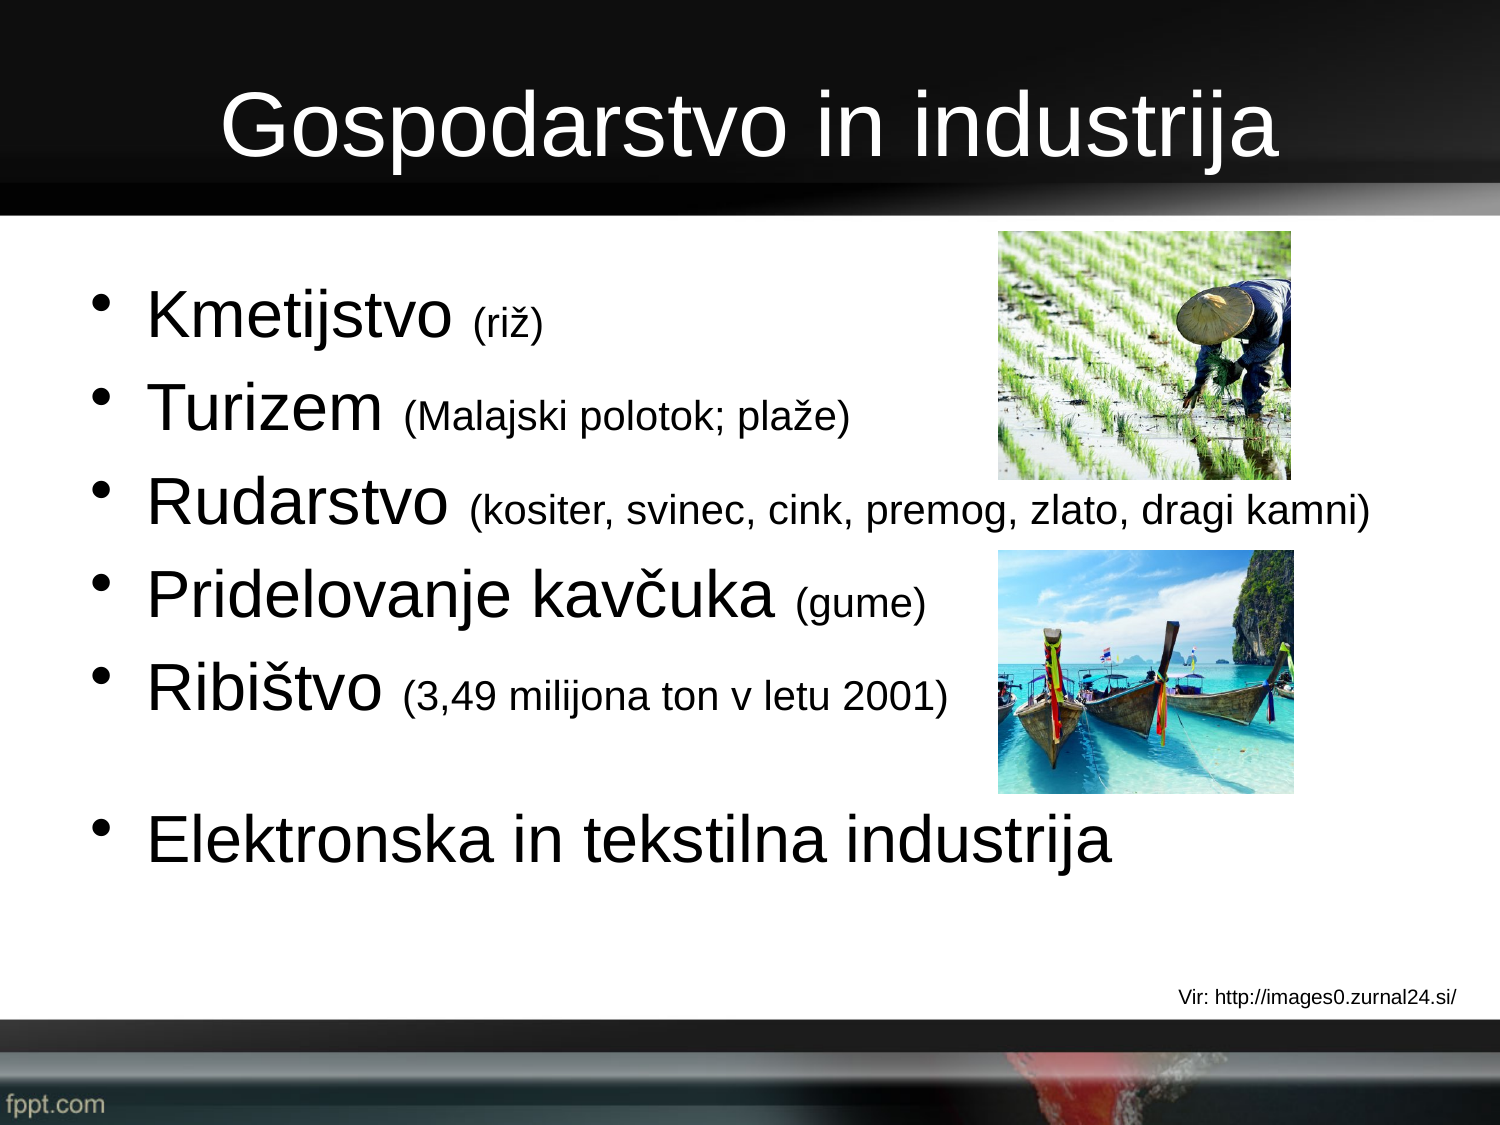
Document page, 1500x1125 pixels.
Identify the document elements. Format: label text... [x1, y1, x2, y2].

text_box Vir: http://images0.zurnal24.si/ [1163, 976, 1500, 1016]
picture [997, 550, 1294, 794]
picture [0, 0, 1500, 1125]
picture [997, 231, 1291, 480]
list Kmetijstvo (riž) Turizem (Malajski polotok; plaže) Rudarstvo (kositer, svinec, cink, premog, zlato, dragi kamni) Pridelovanje kavčuka (gume) Ribištvo (3,49 milijona ton v letu 2001) Elektronska in tekstilna industrija [75, 220, 1471, 1012]
title Gospodarstvo in industrija [75, 31, 1425, 209]
